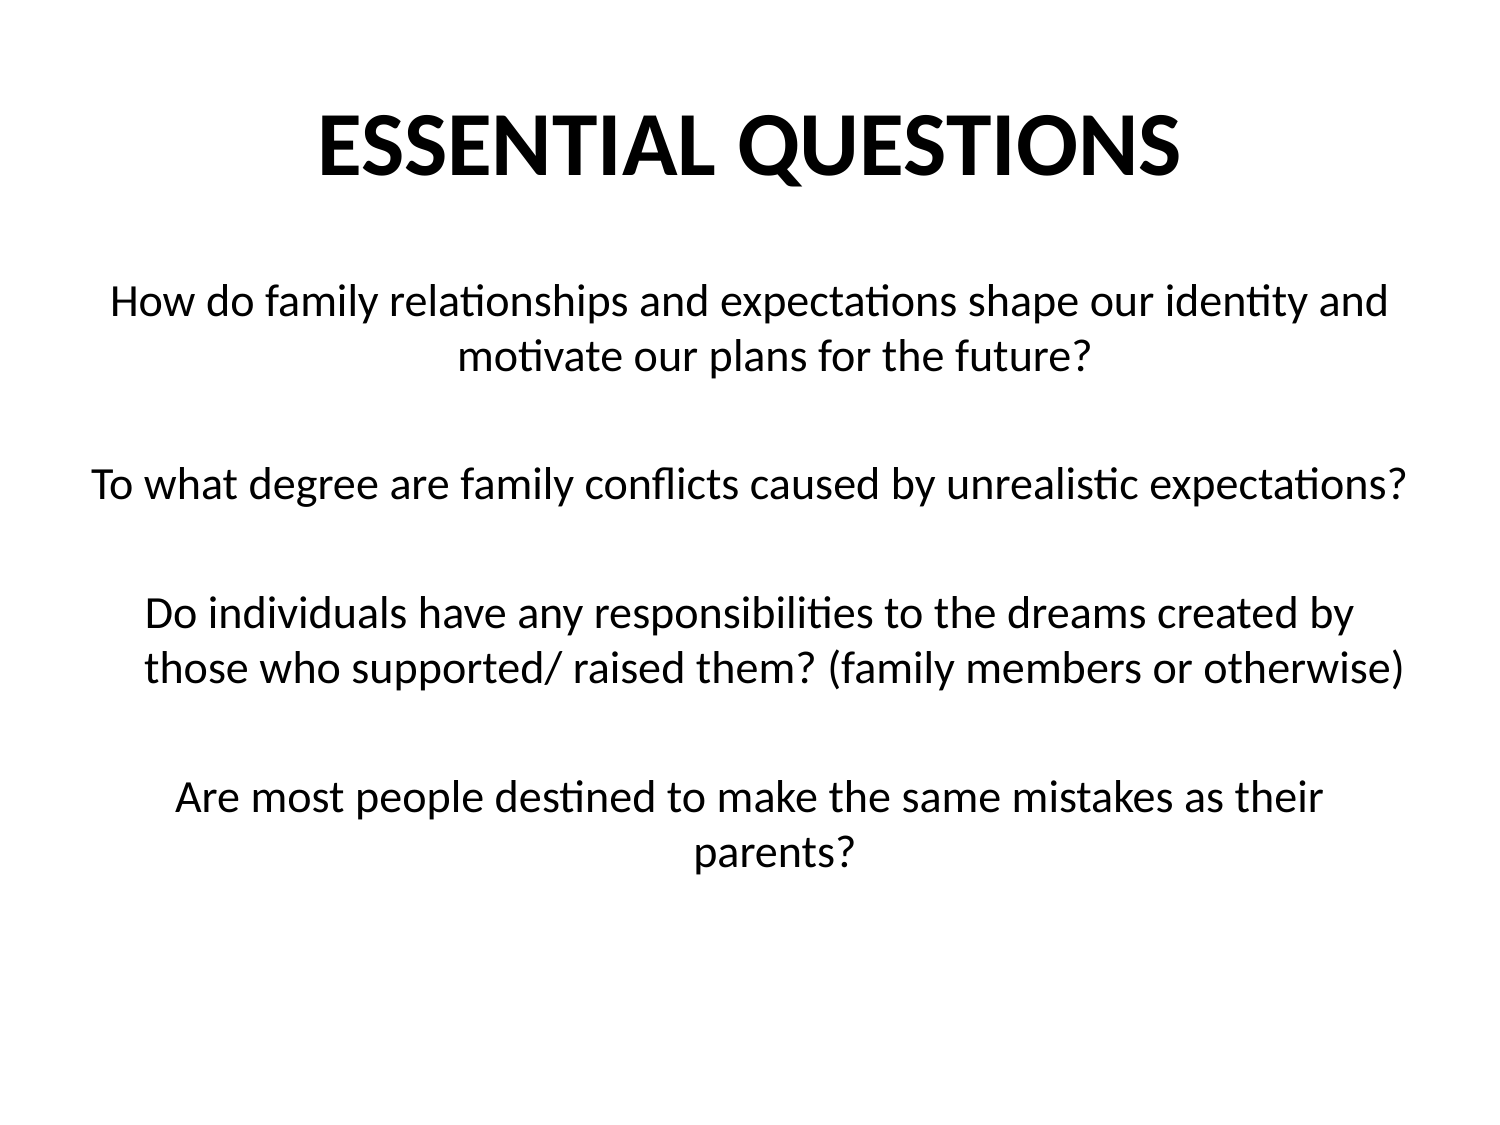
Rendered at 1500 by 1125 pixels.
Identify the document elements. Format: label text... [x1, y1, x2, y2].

title ESSENTIAL QUESTIONS [75, 45, 1425, 233]
list How do family relationships and expectations shape our identity and motivate our plans for the future? To what degree are family conflicts caused by unrealistic expectations? Do individuals have any responsibilities to the dreams created by those who supported/ raised them? (family members or otherwise) Are most people destined to make the same mistakes as their parents? [75, 262, 1425, 1005]
